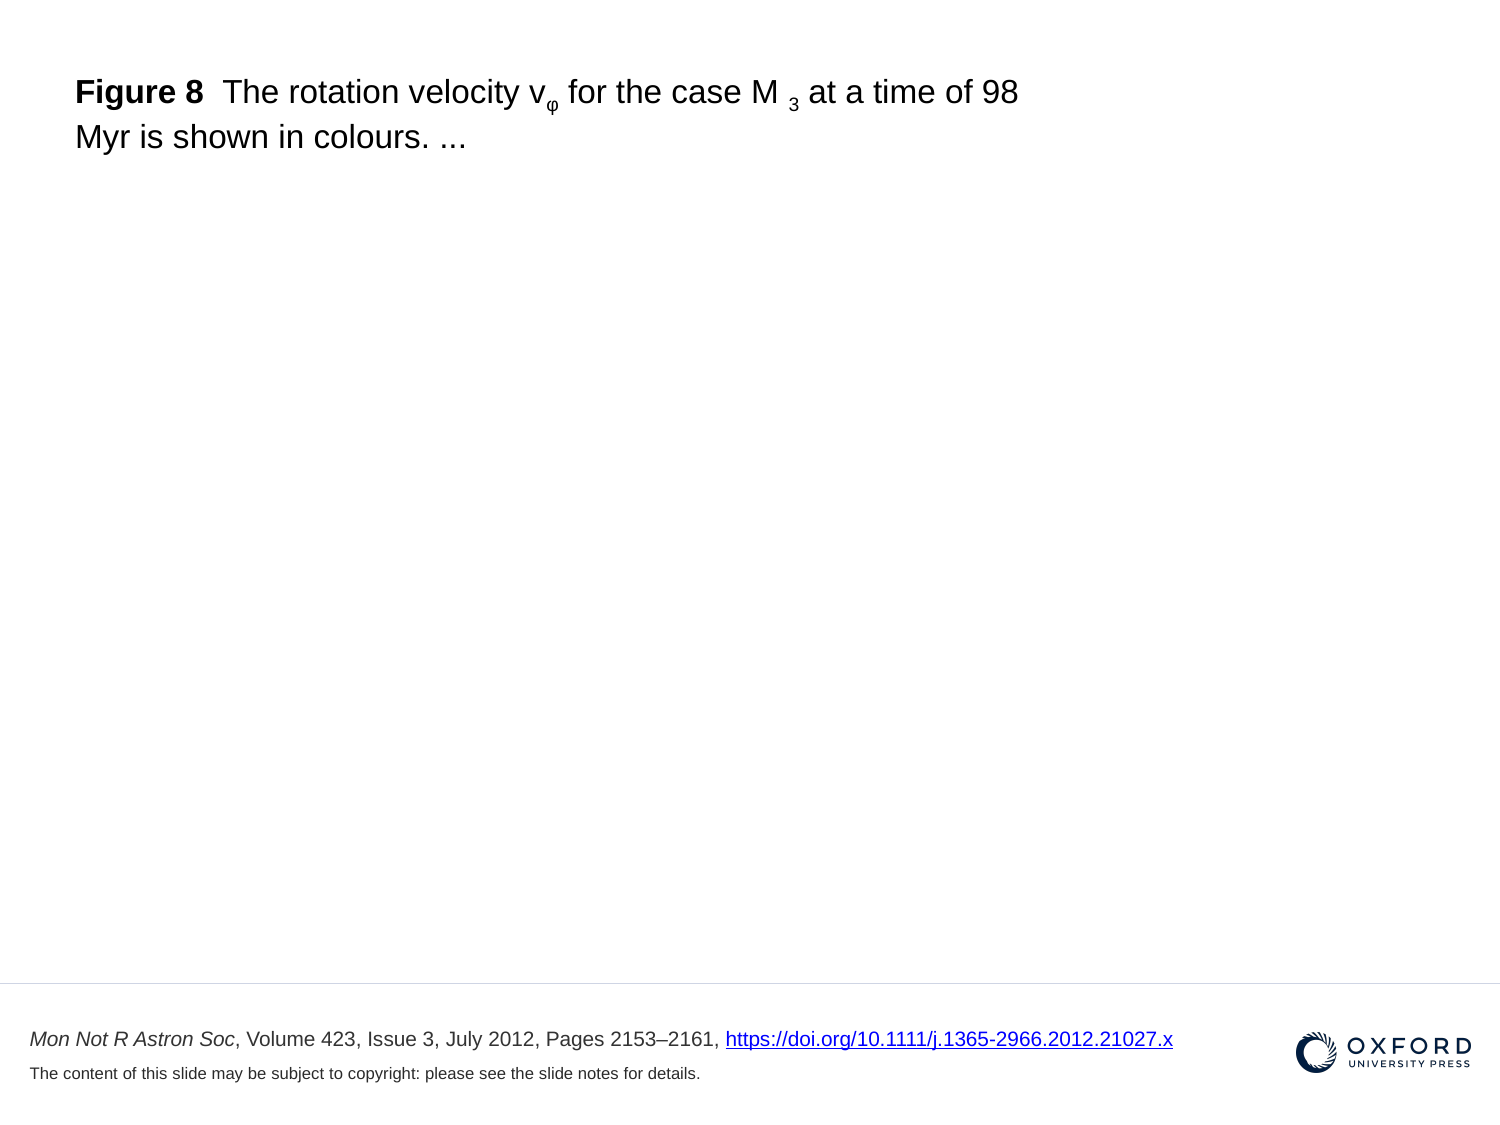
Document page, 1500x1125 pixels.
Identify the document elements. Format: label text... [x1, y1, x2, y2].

footer Mon Not R Astron Soc, Volume 423, Issue 3, July 2012, Pages 2153–2161, https://doi.org/10.1111/j.1365-2966.2012.21027.x The content of this slide may be subject to copyright: please see the slide notes for details. [0, 983, 1260, 1125]
picture [1296, 1032, 1471, 1073]
title Figure 8 The rotation velocity vφ for the case M 3 at a time of 98 Myr is shown in colours. ... [75, 69, 1078, 171]
